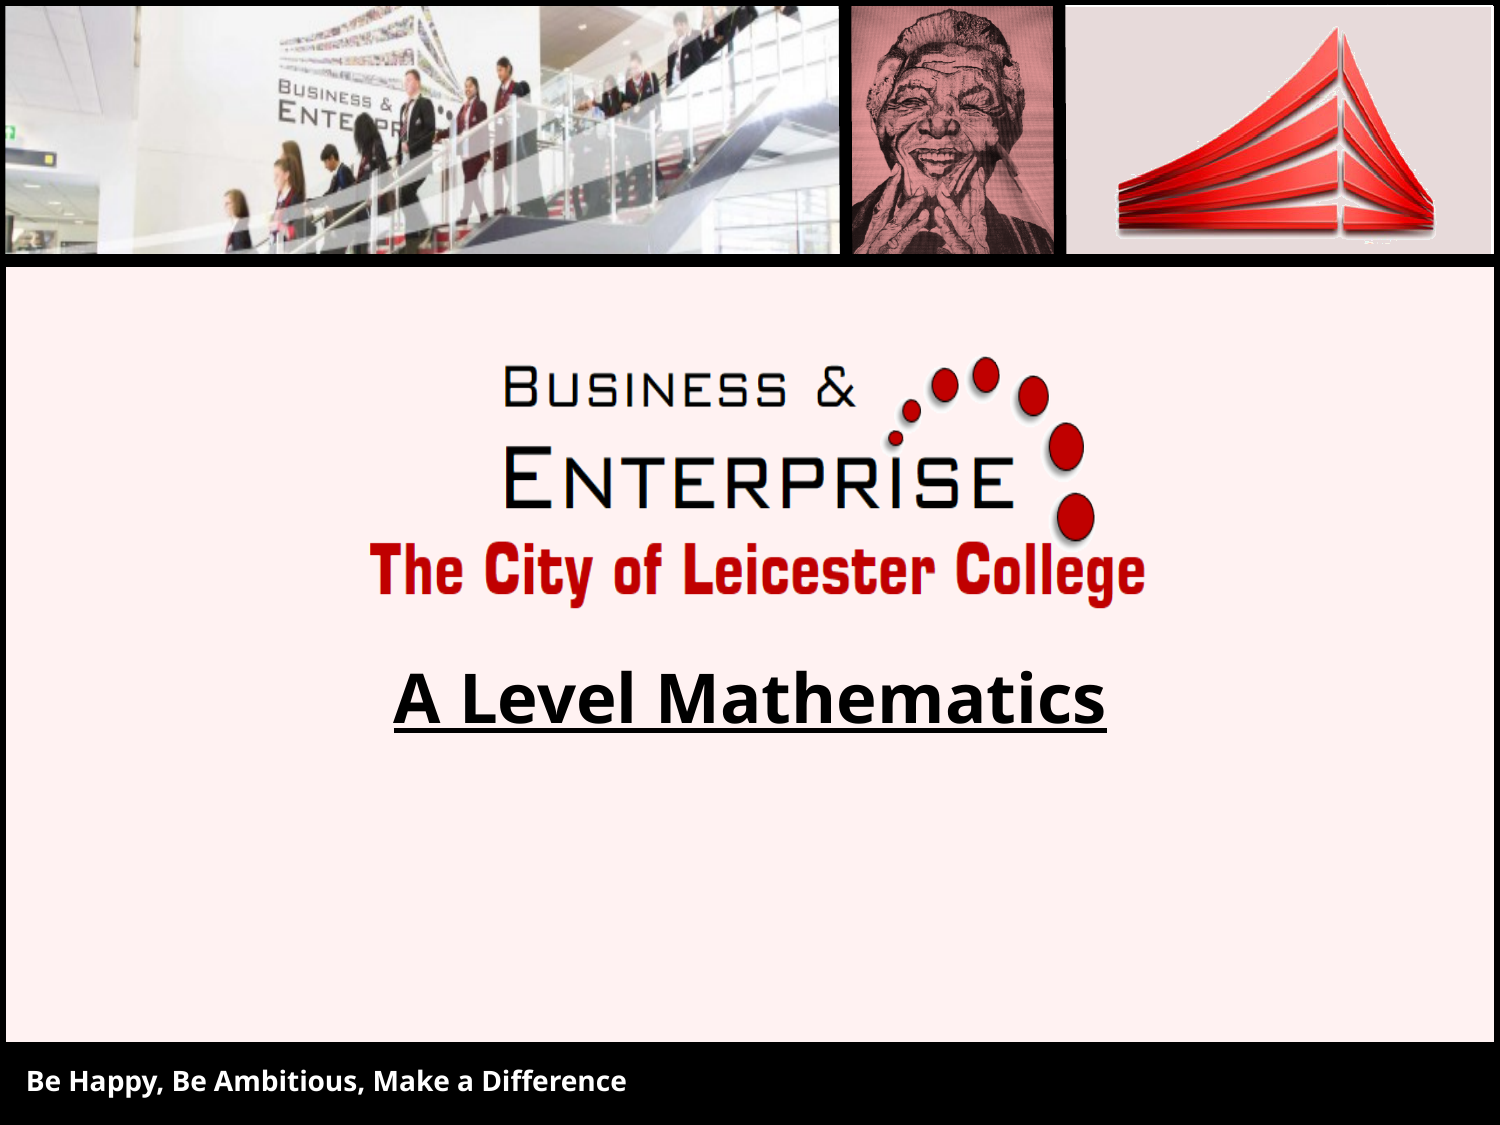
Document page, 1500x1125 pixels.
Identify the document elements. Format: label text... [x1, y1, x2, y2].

picture [1070, 18, 1489, 244]
picture [353, 331, 1165, 639]
title A Level Mathematics [65, 639, 1435, 763]
picture [5, 6, 839, 254]
